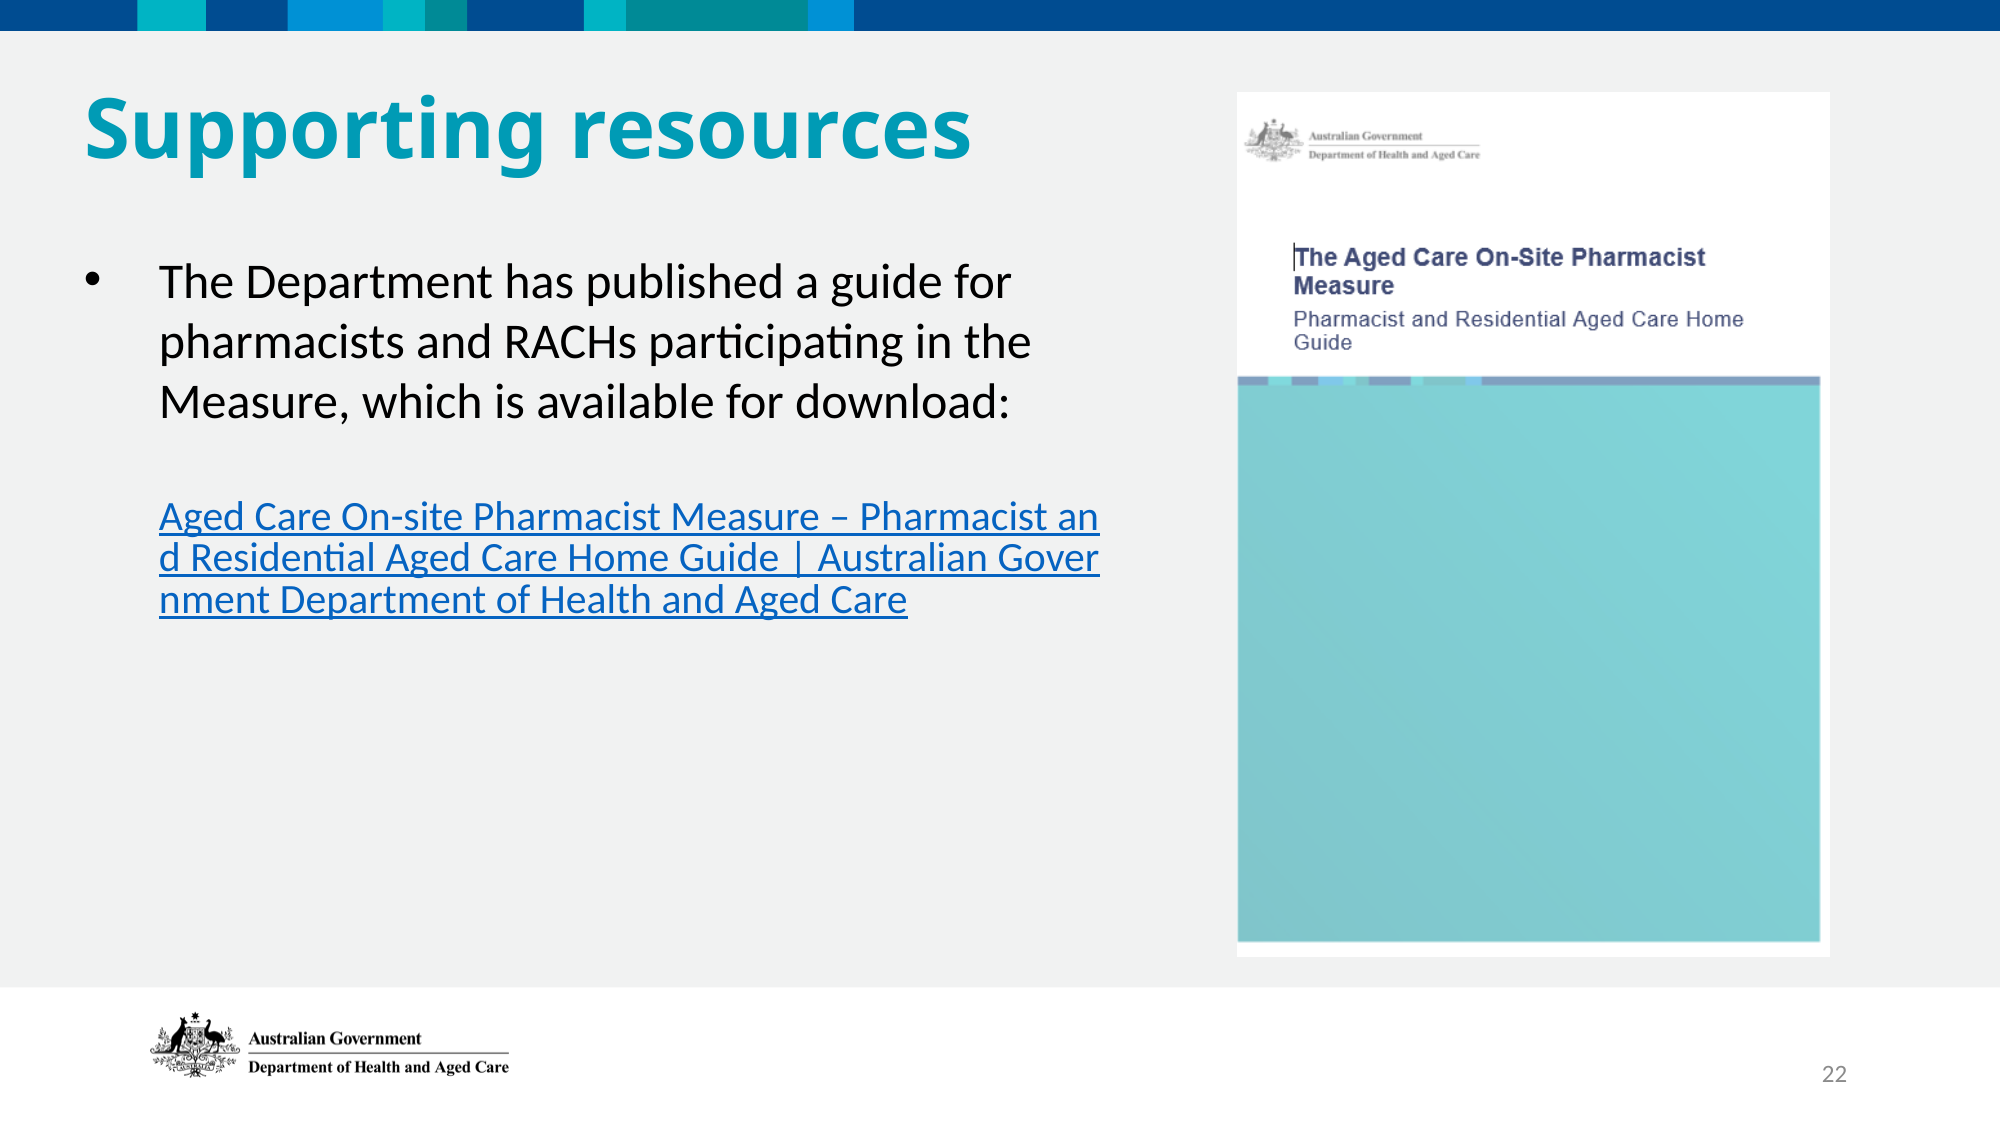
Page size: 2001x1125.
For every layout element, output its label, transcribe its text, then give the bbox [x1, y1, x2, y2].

slide_number 22 [1412, 1042, 1863, 1103]
picture [1237, 92, 1830, 957]
title Supporting resources [69, 79, 1909, 283]
text_box [0, 30, 2000, 988]
text_box The Department has published a guide for pharmacists and RACHs participating in the Measure, which is available for download: Aged Care On-site Pharmacist Measure – Pharmacist and Residential Aged Care Home Guide | Australian Government Department of Health and Aged Care [69, 240, 1124, 713]
picture [150, 1011, 509, 1078]
